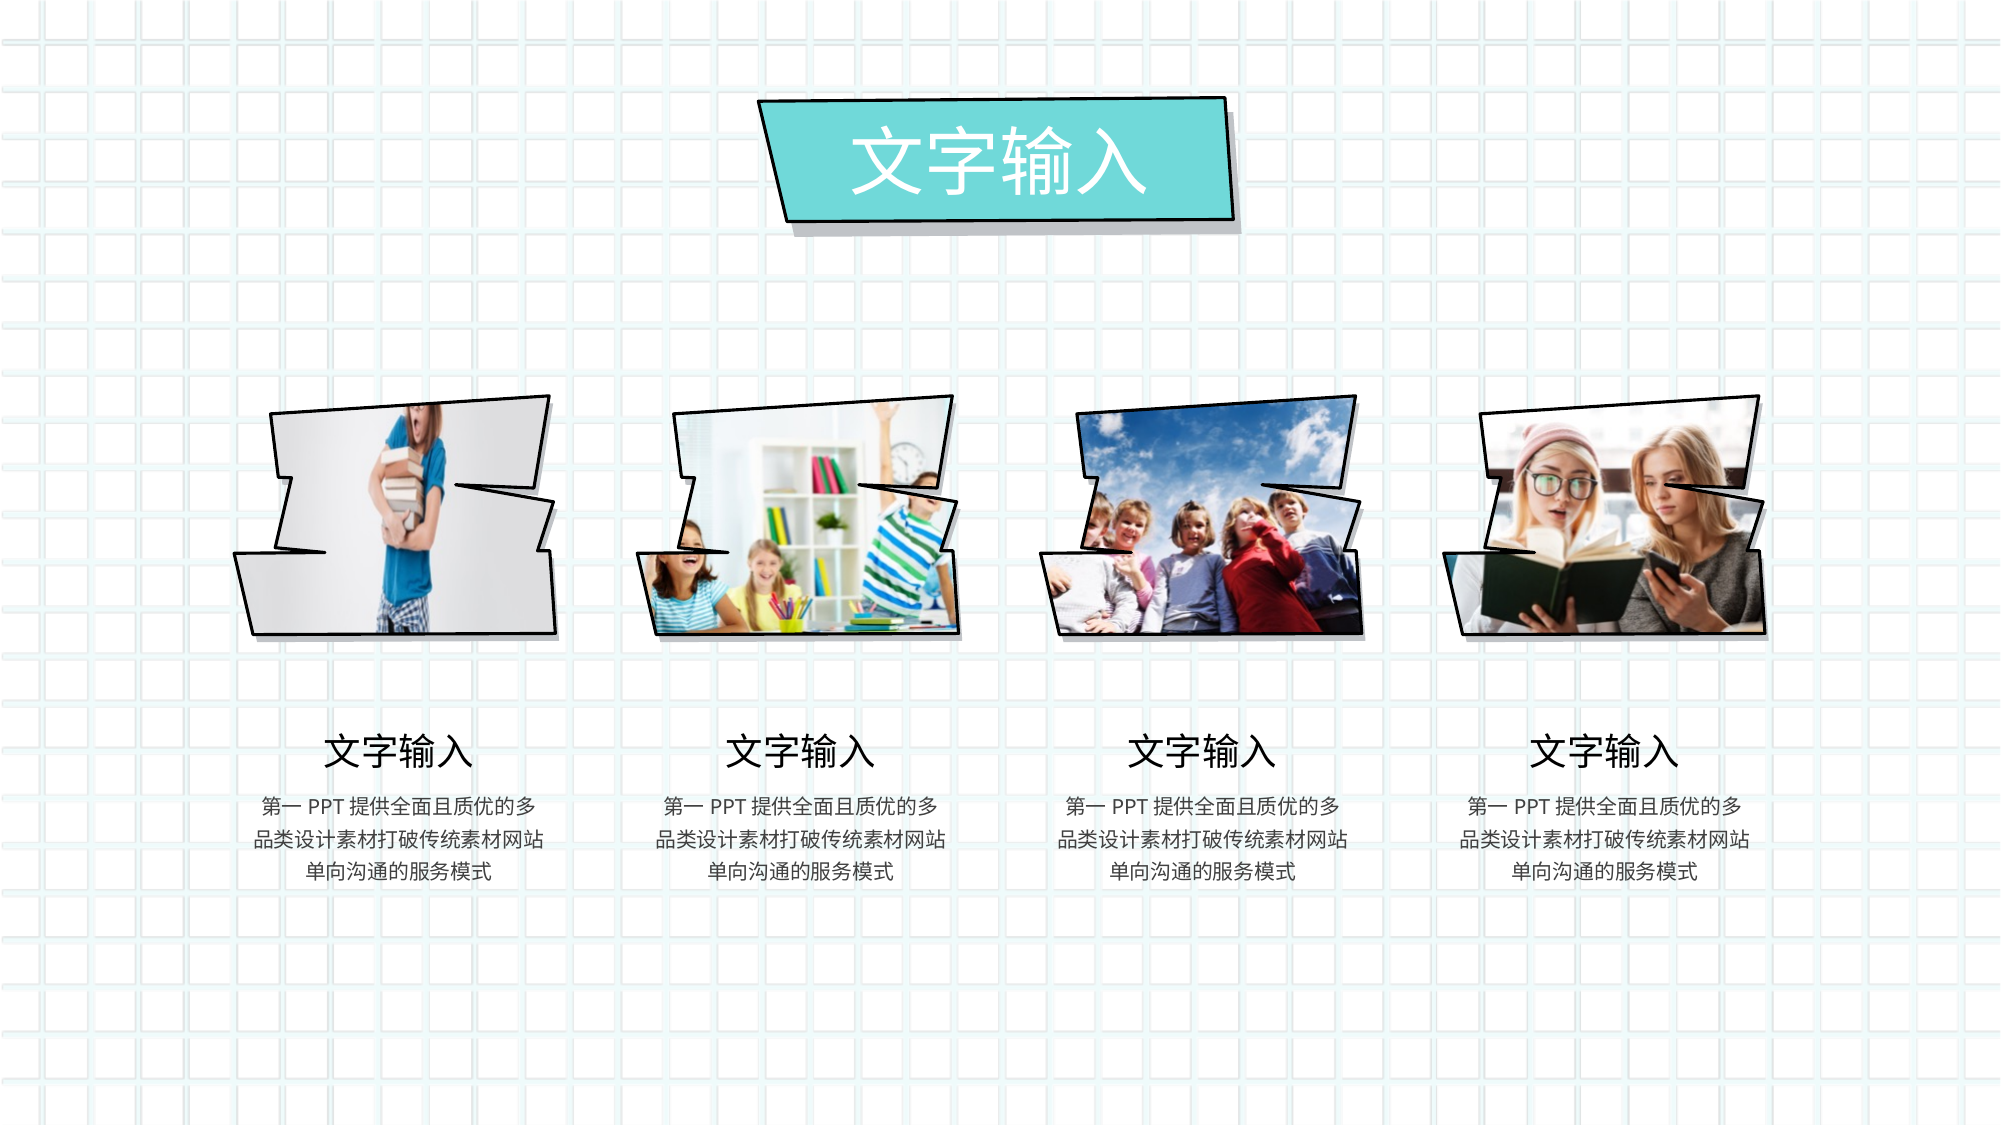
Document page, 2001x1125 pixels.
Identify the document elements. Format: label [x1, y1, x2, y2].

text_box [1443, 395, 1769, 643]
text_box [1042, 720, 1363, 893]
text_box [1444, 720, 1765, 893]
text_box [234, 395, 560, 643]
text_box [640, 720, 961, 893]
text_box [238, 720, 560, 893]
text_box [1040, 395, 1366, 643]
text_box [758, 97, 1242, 237]
text_box [637, 395, 963, 643]
